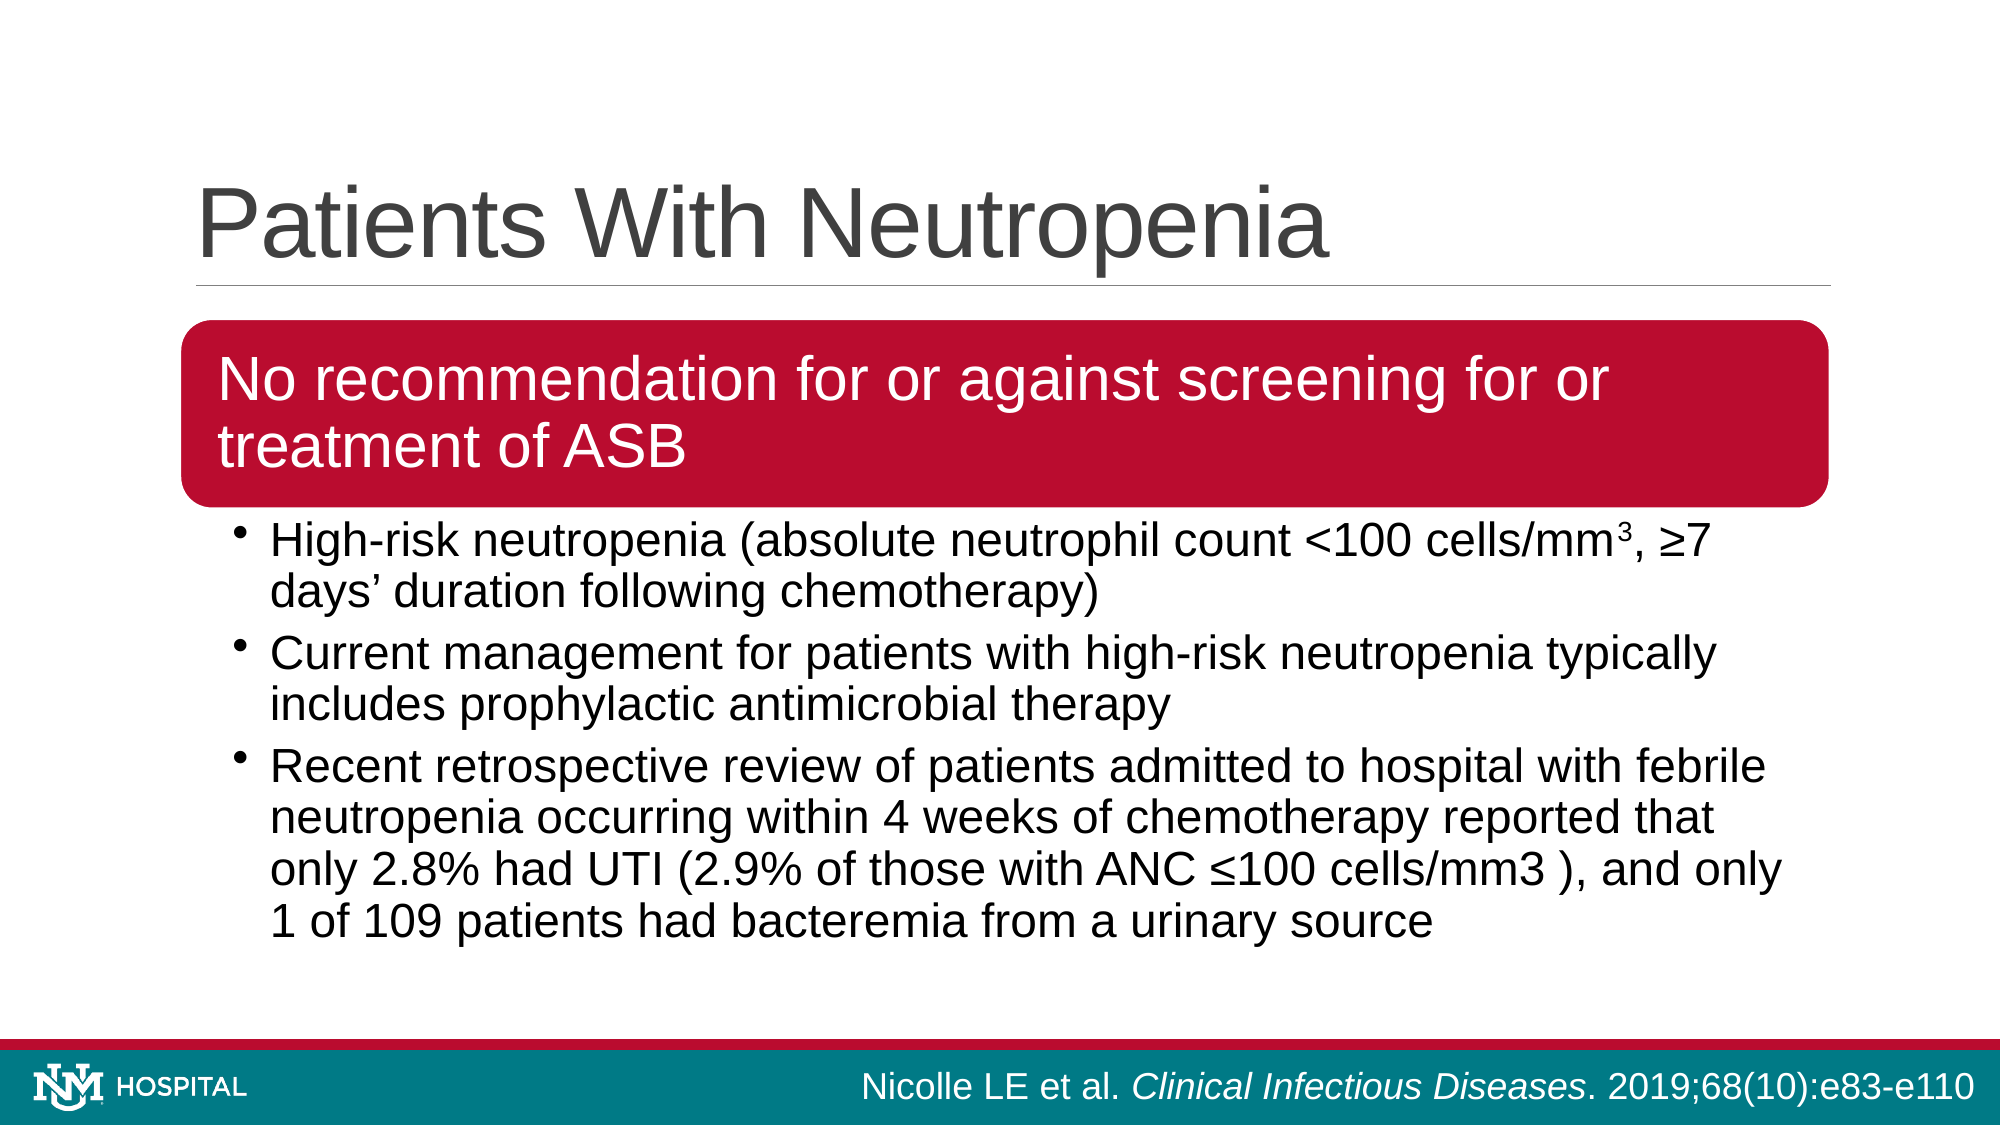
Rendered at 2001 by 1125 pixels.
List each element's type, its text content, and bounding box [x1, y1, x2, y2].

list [179, 302, 1831, 964]
text_box Nicolle LE et al. Clinical Infectious Diseases. 2019;68(10):e83-e110 [730, 1054, 2000, 1115]
picture [19, 1049, 260, 1125]
title Patients With Neutropenia [180, 47, 1830, 285]
